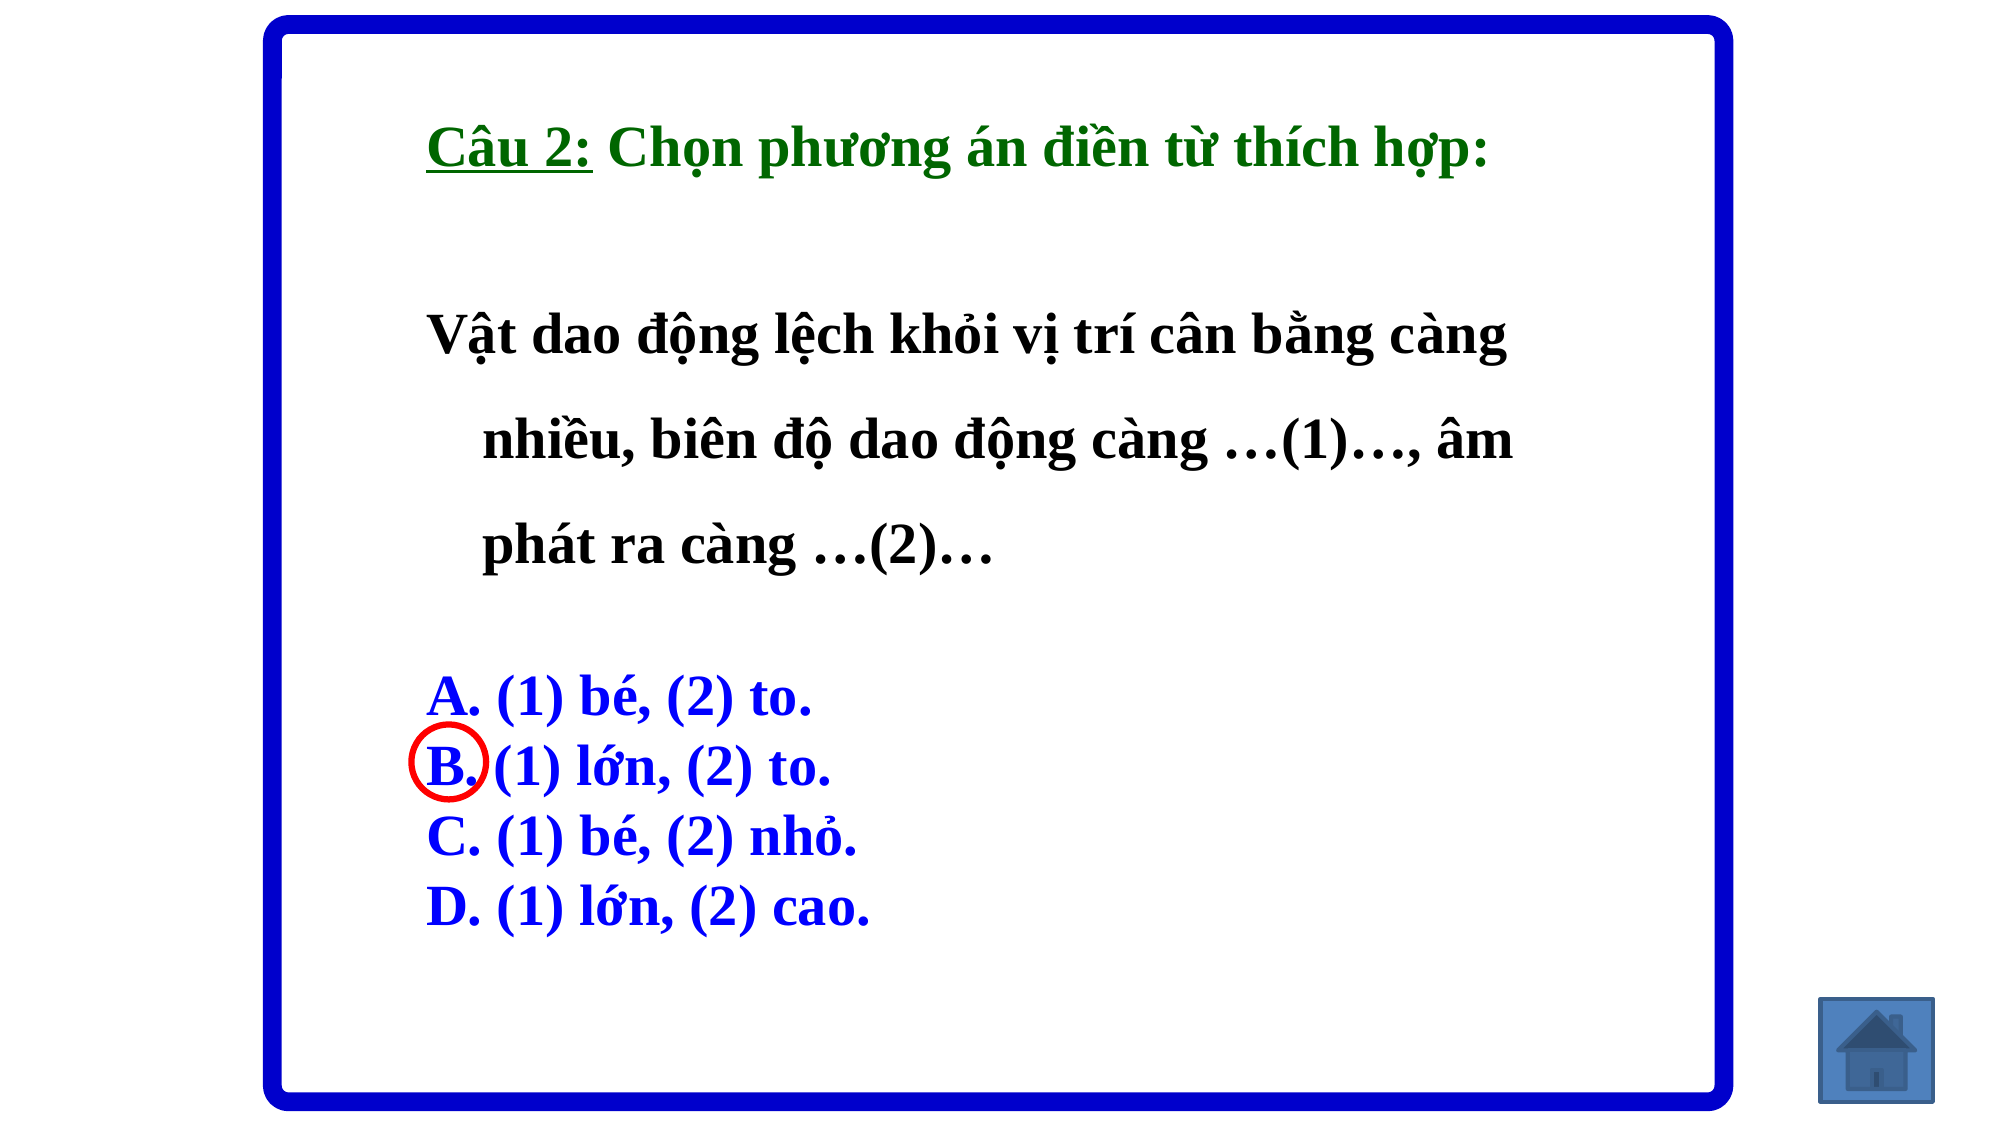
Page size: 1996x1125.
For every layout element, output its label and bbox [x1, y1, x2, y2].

text_box [1818, 997, 1935, 1104]
text_box [272, 24, 1724, 1102]
